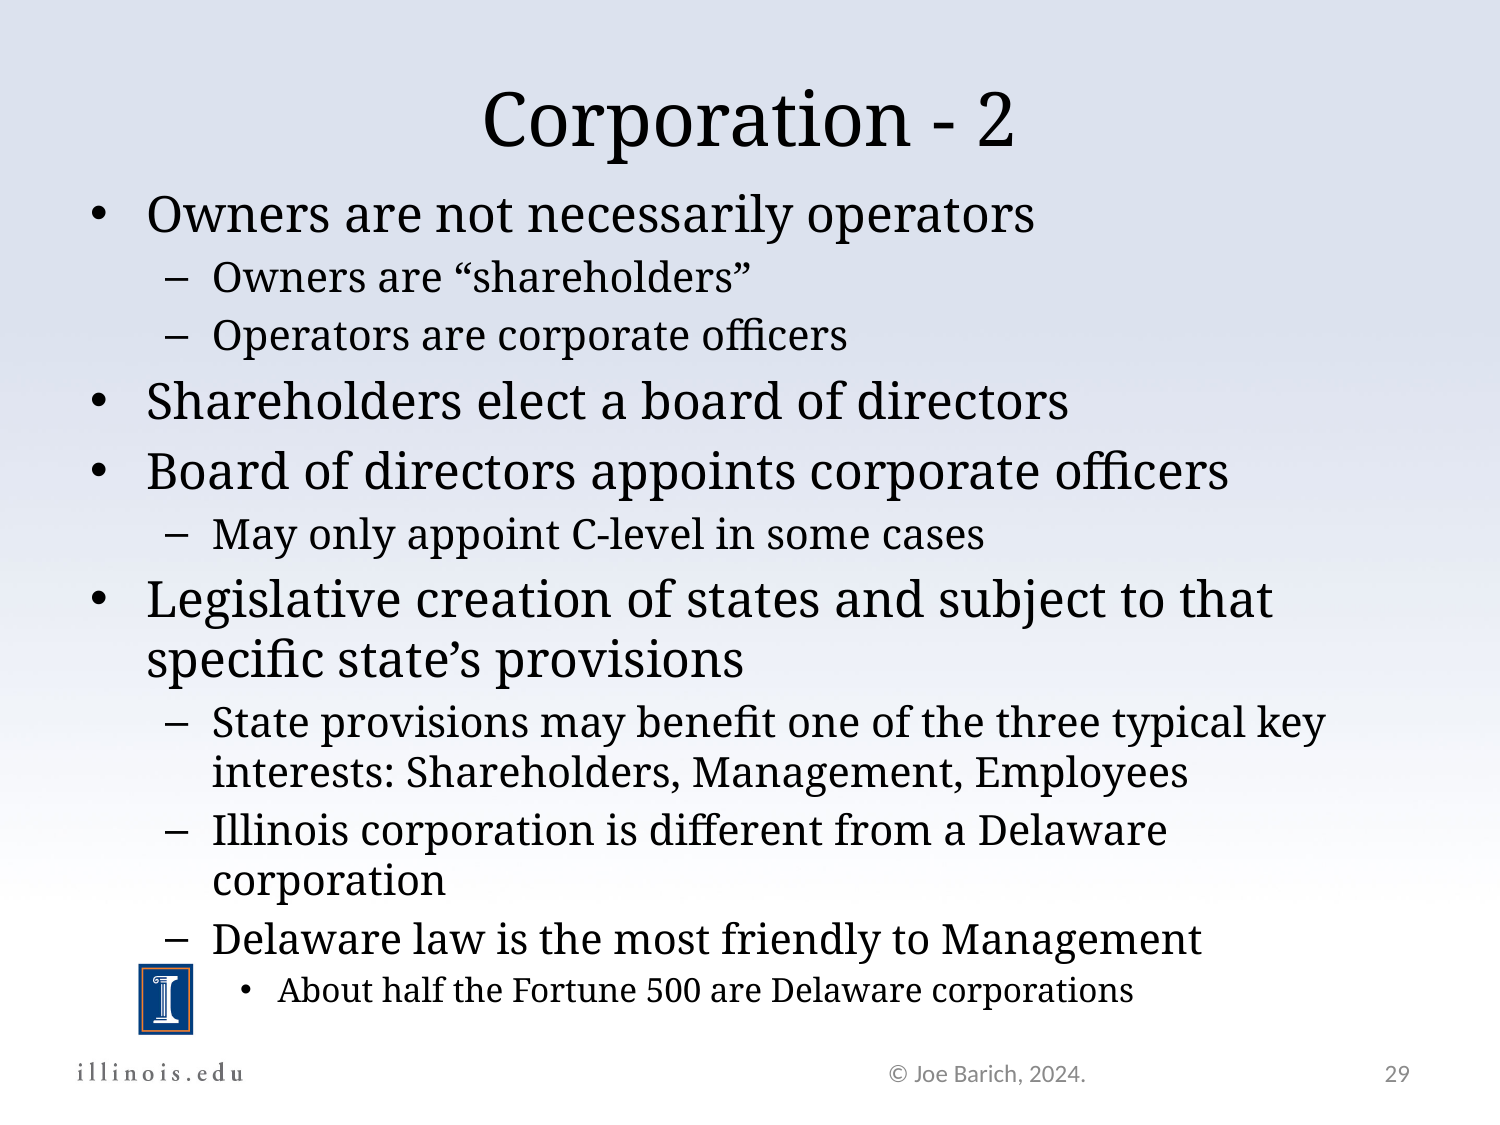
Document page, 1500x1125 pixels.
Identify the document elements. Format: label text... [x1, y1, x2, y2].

slide_number 29 [1250, 1042, 1425, 1103]
list Owners are not necessarily operators Owners are “shareholders” Operators are corporate officers Shareholders elect a board of directors Board of directors appoints corporate officers May only appoint C-level in some cases Legislative creation of states and subject to that specific state’s provisions State provisions may benefit one of the three typical key interests: Shareholders, Management, Employees Illinois corporation is different from a Delaware corporation Delaware law is the most friendly to Management About half the Fortune 500 are Delaware corporations [75, 174, 1425, 1025]
footer © Joe Barich, 2024. [750, 1042, 1225, 1103]
picture [0, 0, 1500, 1125]
title Corporation - 2 [75, 45, 1425, 174]
